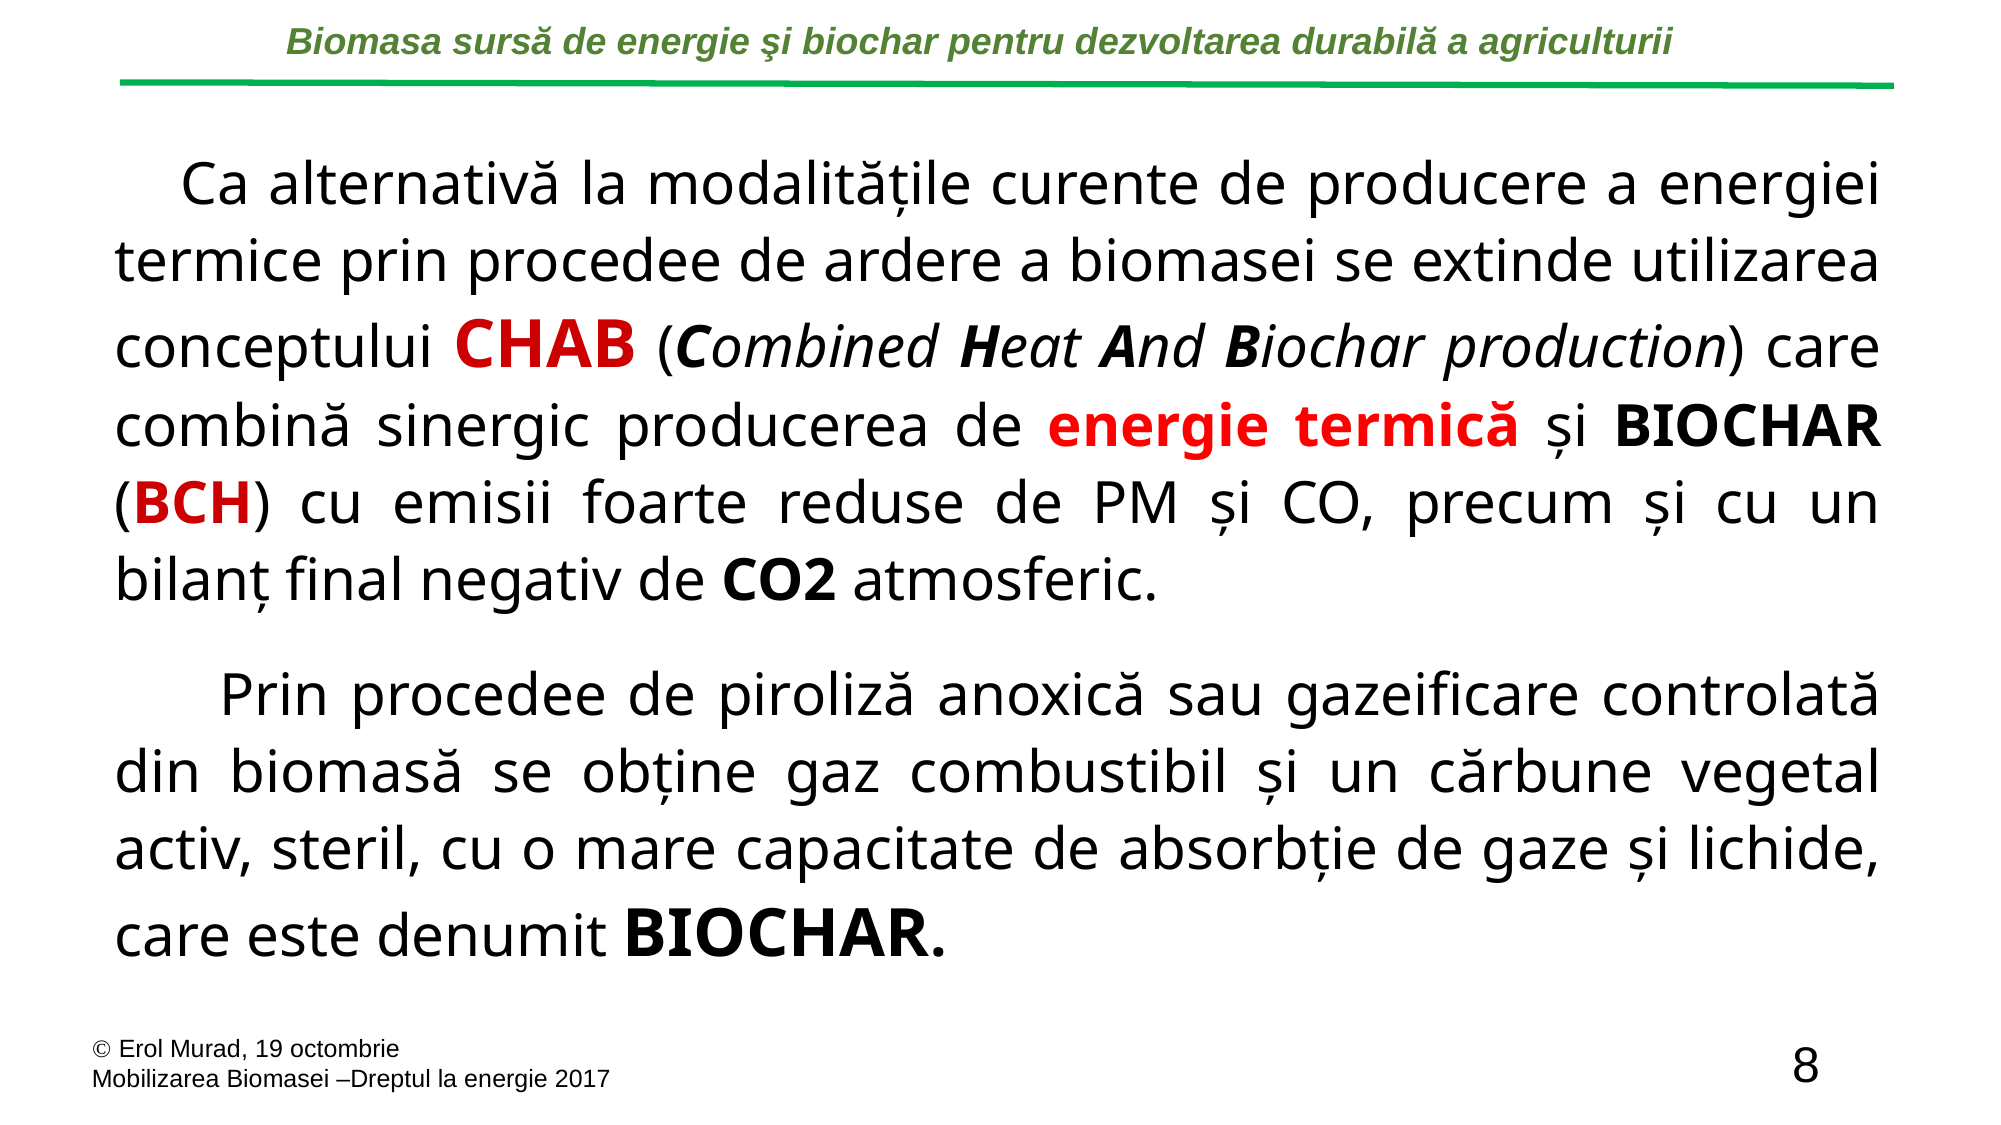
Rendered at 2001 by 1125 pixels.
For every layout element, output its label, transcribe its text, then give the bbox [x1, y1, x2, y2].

text_box Ca alternativă la modalităţile curente de producere a energiei termice prin procedee de ardere a biomasei se extinde utilizarea conceptului CHAB (Combined Heat And Biochar production) care combină sinergic producerea de energie termică şi BIOCHAR (BCH) cu emisii foarte reduse de PM şi CO, precum şi cu un bilanţ final negativ de CO2 atmosferic. Prin procedee de piroliză anoxică sau gazeificare controlată din biomasă se obţine gaz combustibil şi un cărbune vegetal activ, steril, cu o mare capacitate de absorbţie de gaze şi lichide, care este denumit BIOCHAR. [100, 132, 1897, 977]
